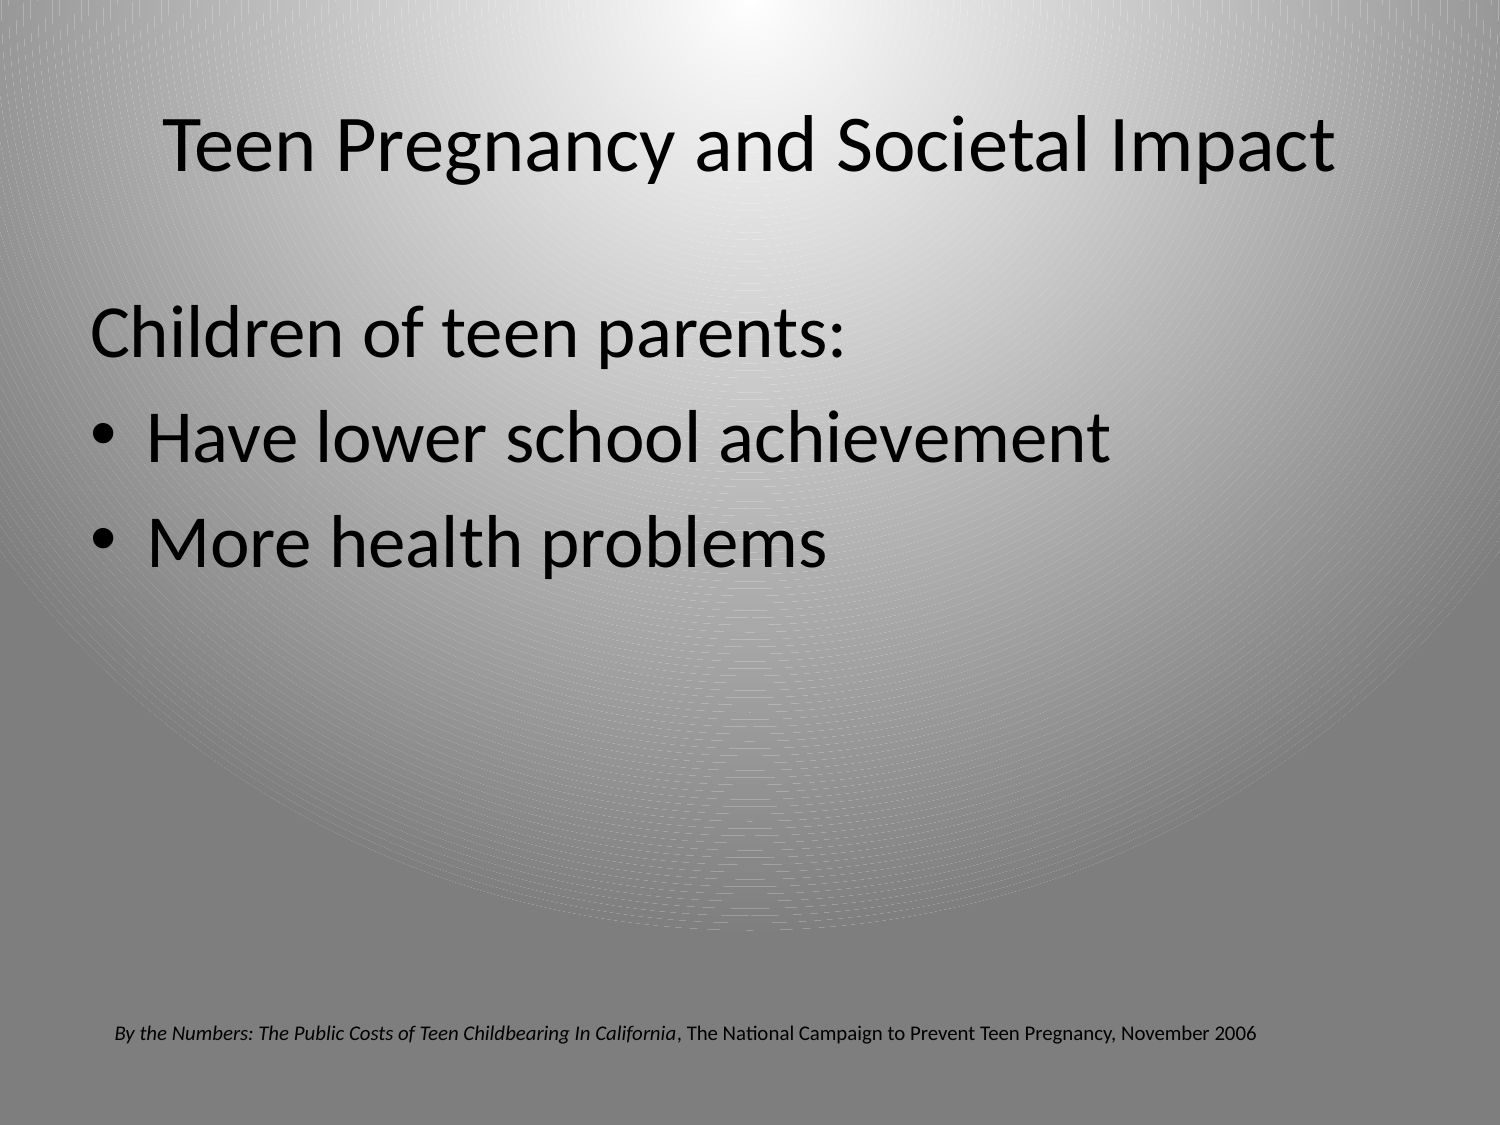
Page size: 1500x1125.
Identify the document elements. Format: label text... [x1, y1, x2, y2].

title Teen Pregnancy and Societal Impact [75, 45, 1425, 233]
text_box By the Numbers: The Public Costs of Teen Childbearing In California, The National Campaign to Prevent Teen Pregnancy, November 2006 [99, 1012, 1450, 1053]
list Children of teen parents: Have lower school achievement More health problems [75, 275, 1425, 1018]
